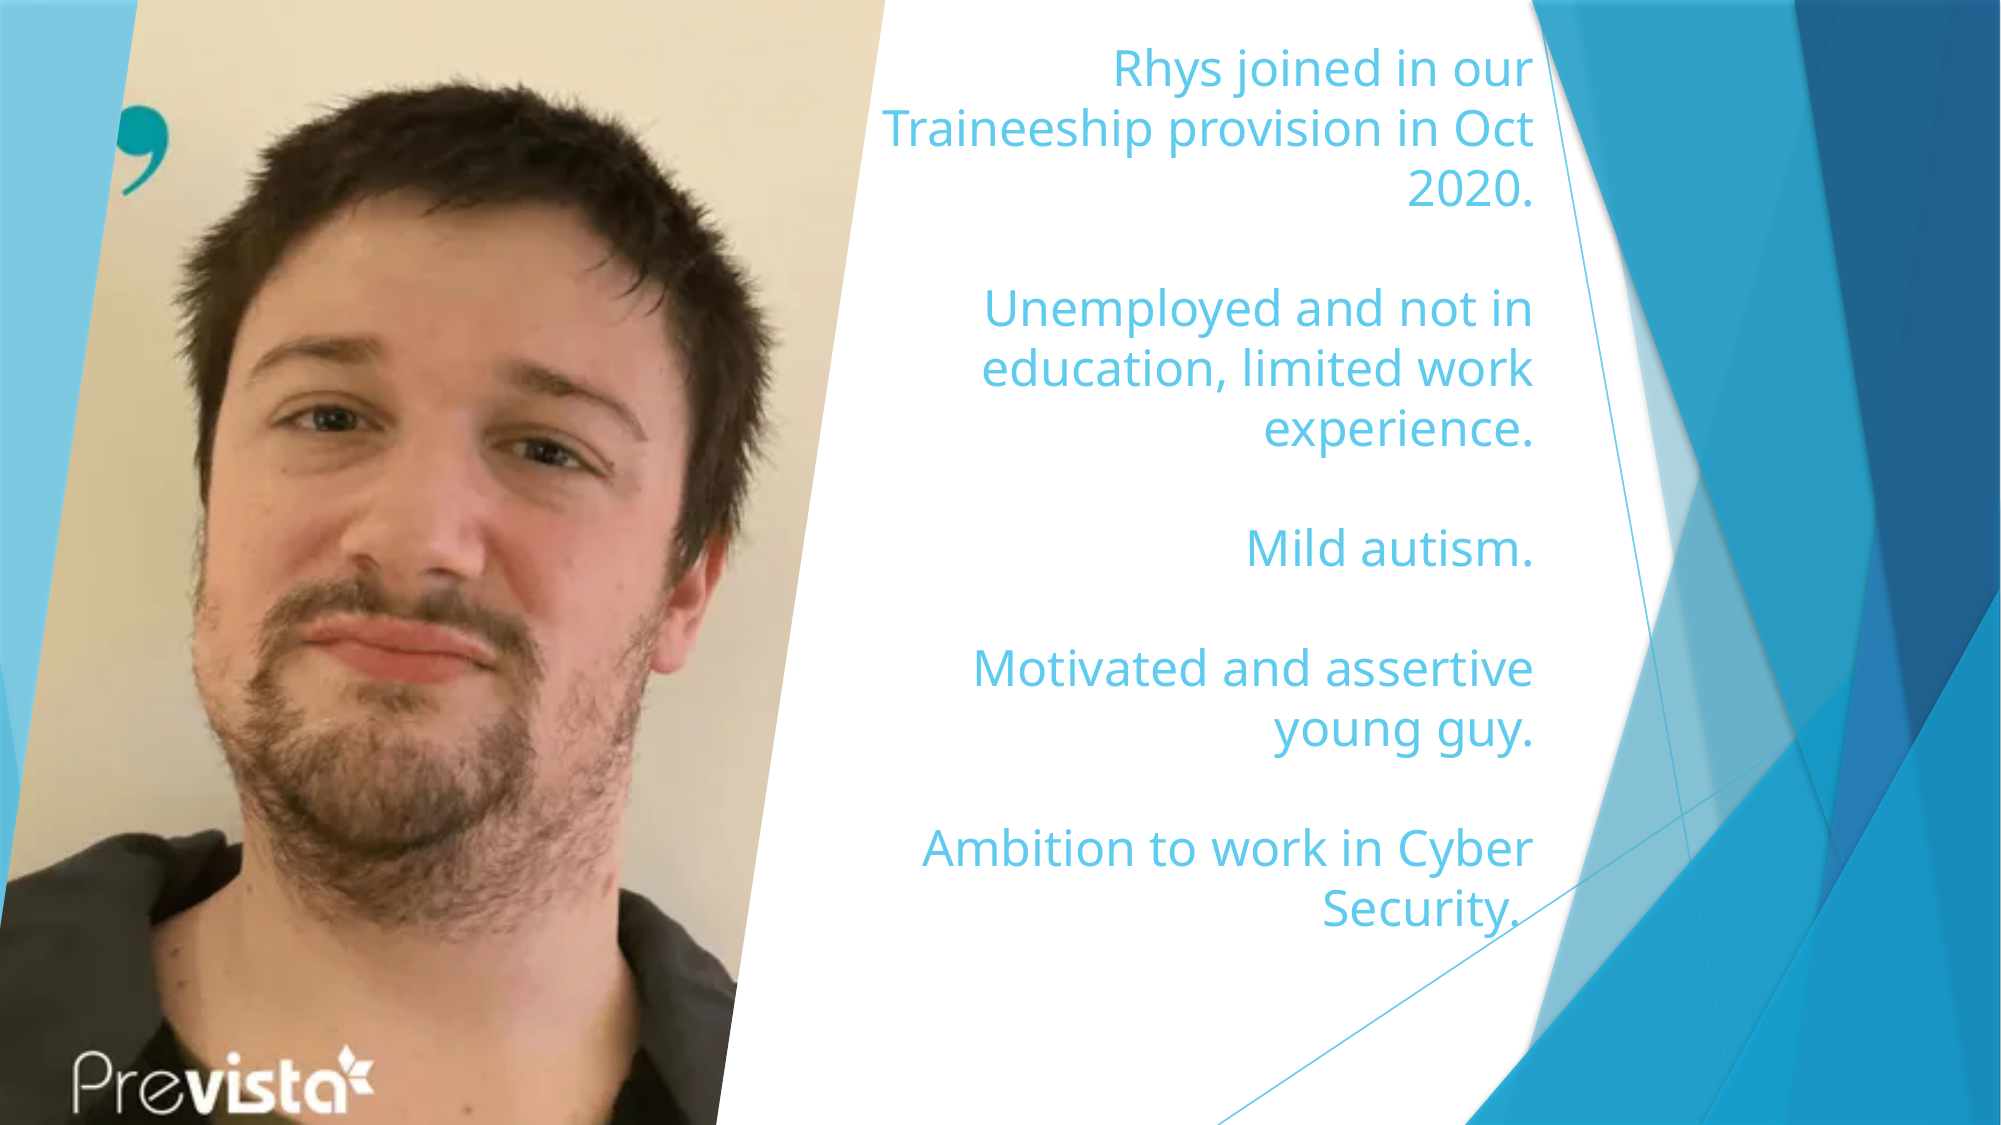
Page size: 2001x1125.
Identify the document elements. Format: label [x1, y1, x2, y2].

text_box [887, 0, 2000, 1125]
picture [0, 0, 886, 1125]
